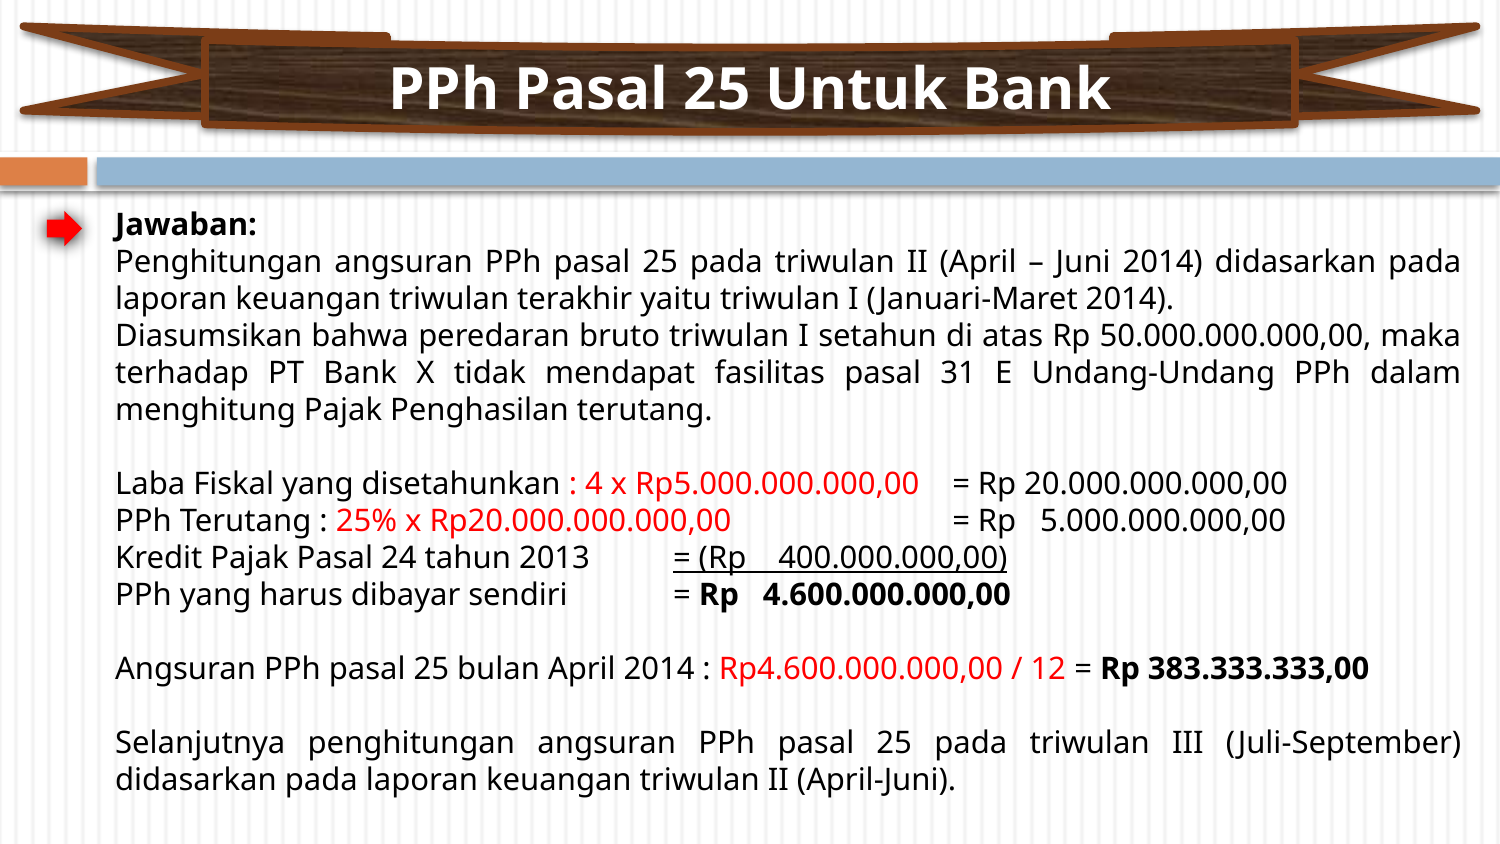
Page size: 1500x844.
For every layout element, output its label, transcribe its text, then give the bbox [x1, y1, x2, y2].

text_box PPh Pasal 25 Untuk Bank [19, 22, 1481, 136]
list Jawaban: Penghitungan angsuran PPh pasal 25 pada triwulan II (April – Juni 2014) didasarkan pada laporan keuangan triwulan terakhir yaitu triwulan I (Januari-Maret 2014). Diasumsikan bahwa peredaran bruto triwulan I setahun di atas Rp 50.000.000.000,00, maka terhadap PT Bank X tidak mendapat fasilitas pasal 31 E Undang-Undang PPh dalam menghitung Pajak Penghasilan terutang. Laba Fiskal yang disetahunkan : 4 x Rp5.000.000.000,00 = Rp 20.000.000.000,00 PPh Terutang : 25% x Rp20.000.000.000,00 = Rp 5.000.000.000,00 Kredit Pajak Pasal 24 tahun 2013 = (Rp 400.000.000,00) PPh yang harus dibayar sendiri = Rp 4.600.000.000,00 Angsuran PPh pasal 25 bulan April 2014 : Rp4.600.000.000,00 / 12 = Rp 383.333.333,00 Selanjutnya penghitungan angsuran PPh pasal 25 pada triwulan III (Juli-September) didasarkan pada laporan keuangan triwulan II (April-Juni). [100, 196, 1477, 812]
text_box [45, 209, 84, 248]
